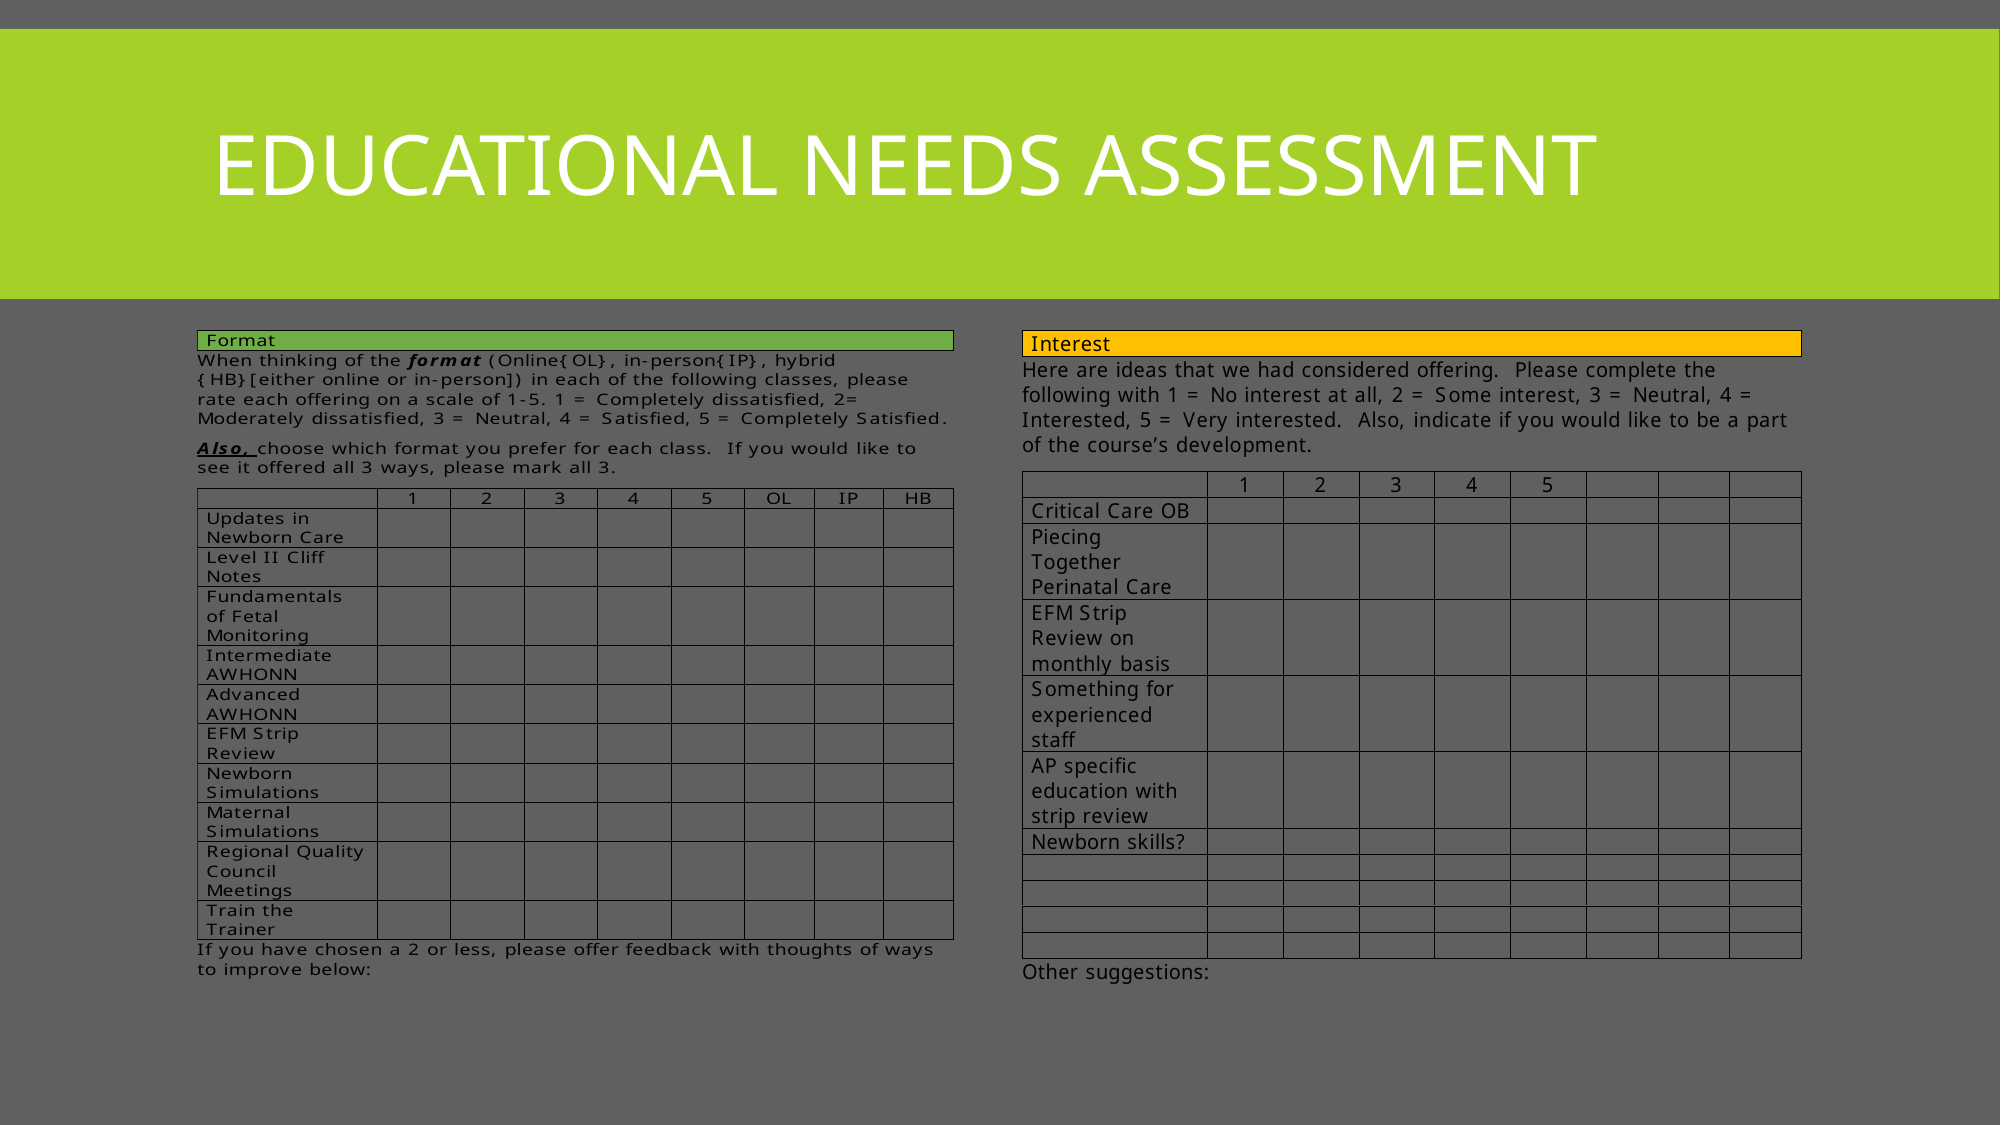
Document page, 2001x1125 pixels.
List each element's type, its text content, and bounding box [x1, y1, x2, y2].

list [1021, 329, 1803, 999]
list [197, 329, 955, 1021]
title Educational Needs Assessment [197, 46, 1803, 295]
